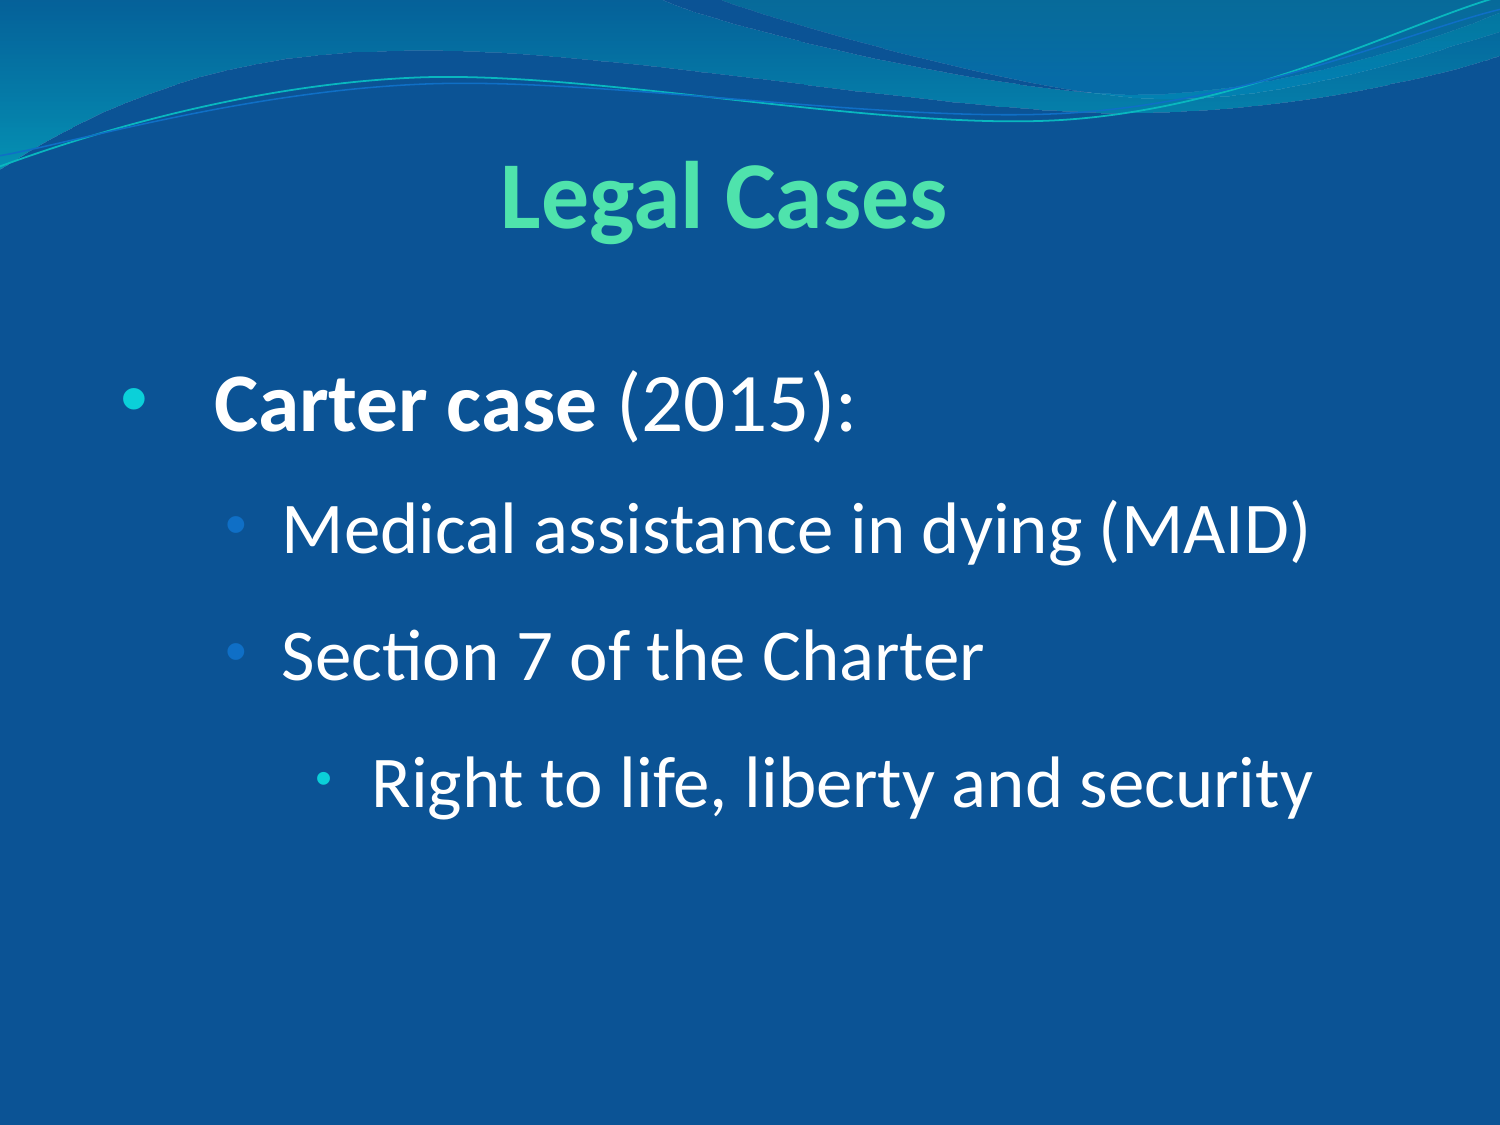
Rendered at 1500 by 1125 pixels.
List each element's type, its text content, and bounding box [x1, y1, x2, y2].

title Legal Cases [86, 98, 1362, 248]
list Carter case (2015): Medical assistance in dying (MAID) Section 7 of the Charter Right to life, liberty and security [113, 340, 1336, 1026]
